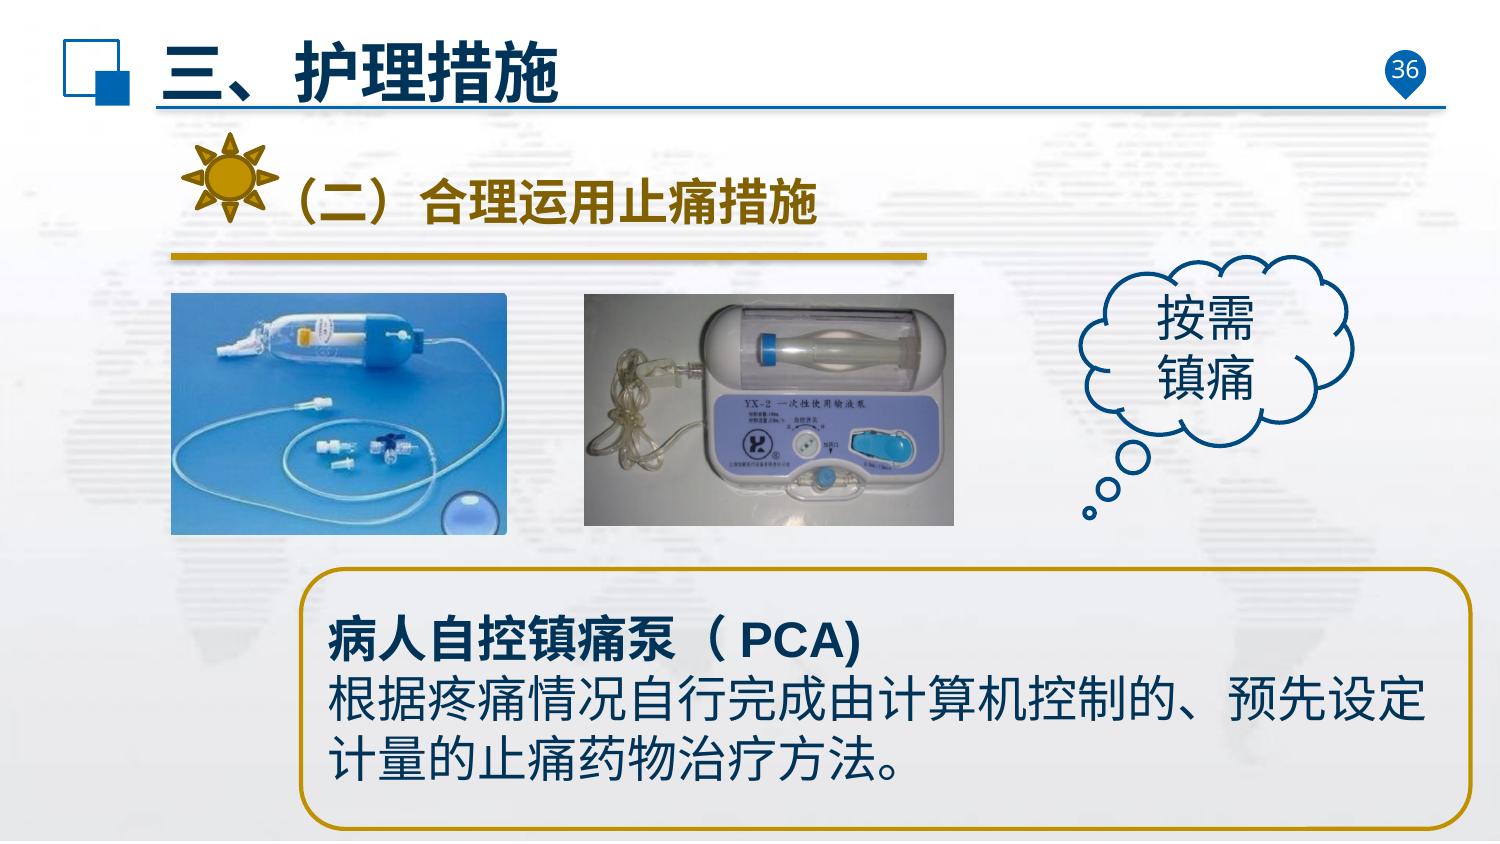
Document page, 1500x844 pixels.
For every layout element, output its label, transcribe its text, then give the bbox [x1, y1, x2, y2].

text_box （二）合理运用止痛措施 [253, 162, 963, 238]
text_box 按需镇痛 [1078, 254, 1355, 449]
slide_number 36 [1305, 45, 1500, 96]
picture [0, 0, 1500, 841]
text_box [298, 566, 1473, 831]
title 三、护理措施 [148, 43, 1117, 99]
text_box [180, 132, 280, 224]
text_box 按需镇痛 [1115, 439, 1151, 476]
text_box 按需镇痛 [1095, 476, 1121, 502]
text_box 病人自控镇痛泵（PCA) 根据疼痛情况自行完成由计算机控制的、预先设定计量的止痛药物治疗方法。 [312, 600, 1447, 795]
text_box 按需镇痛 [1082, 505, 1097, 521]
